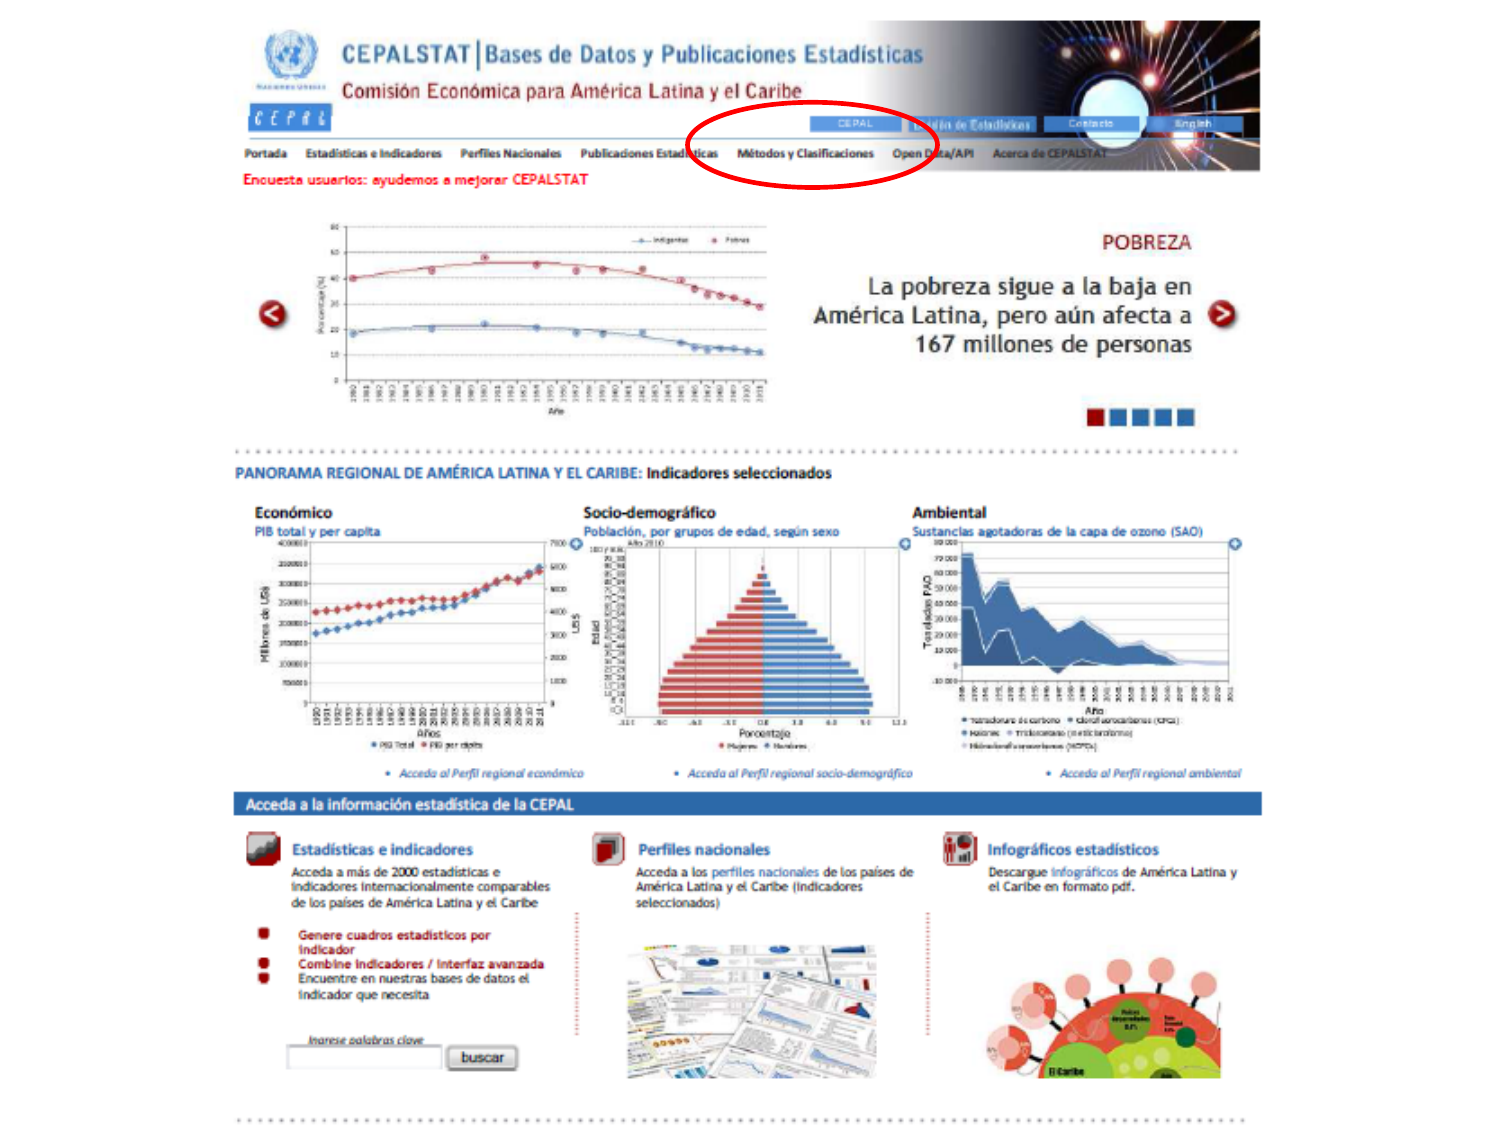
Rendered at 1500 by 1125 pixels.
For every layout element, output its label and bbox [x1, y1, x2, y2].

picture [199, 12, 1301, 1125]
